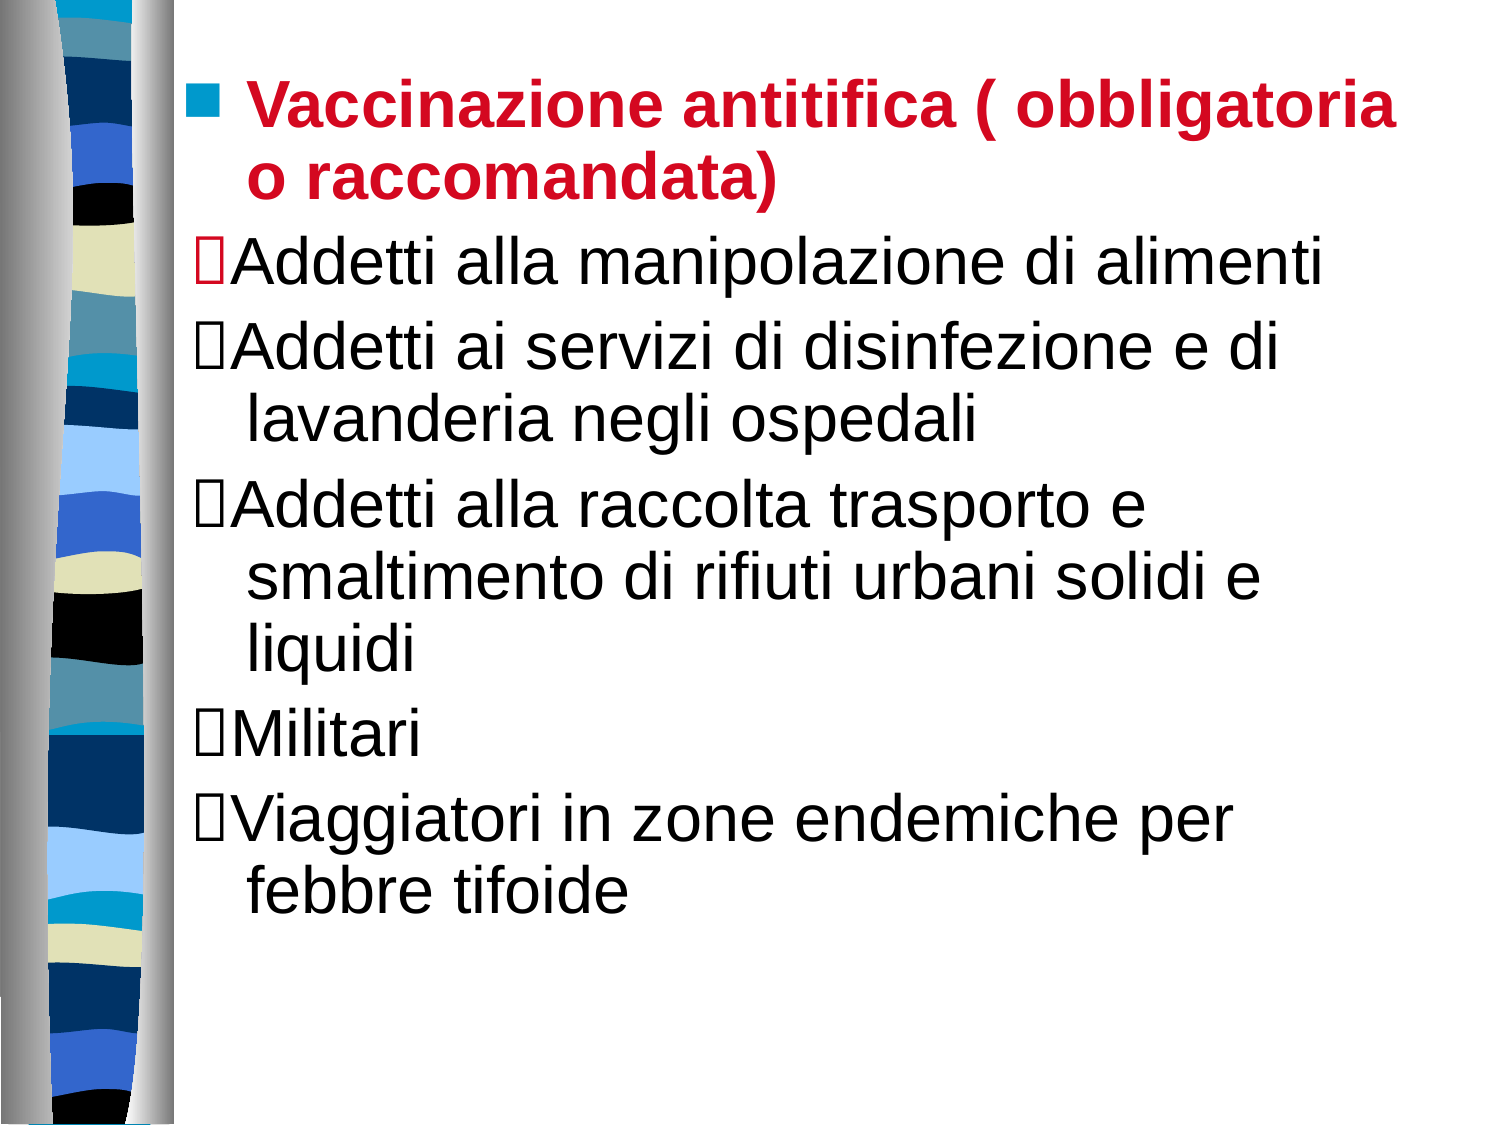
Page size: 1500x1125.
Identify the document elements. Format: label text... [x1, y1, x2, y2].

list Vaccinazione antitifica ( obbligatoria o raccomandata) Addetti alla manipolazione di alimenti Addetti ai servizi di disinfezione e di lavanderia negli ospedali Addetti alla raccolta trasporto e smaltimento di rifiuti urbani solidi e liquidi Militari Viaggiatori in zone endemiche per febbre tifoide [174, 62, 1451, 988]
